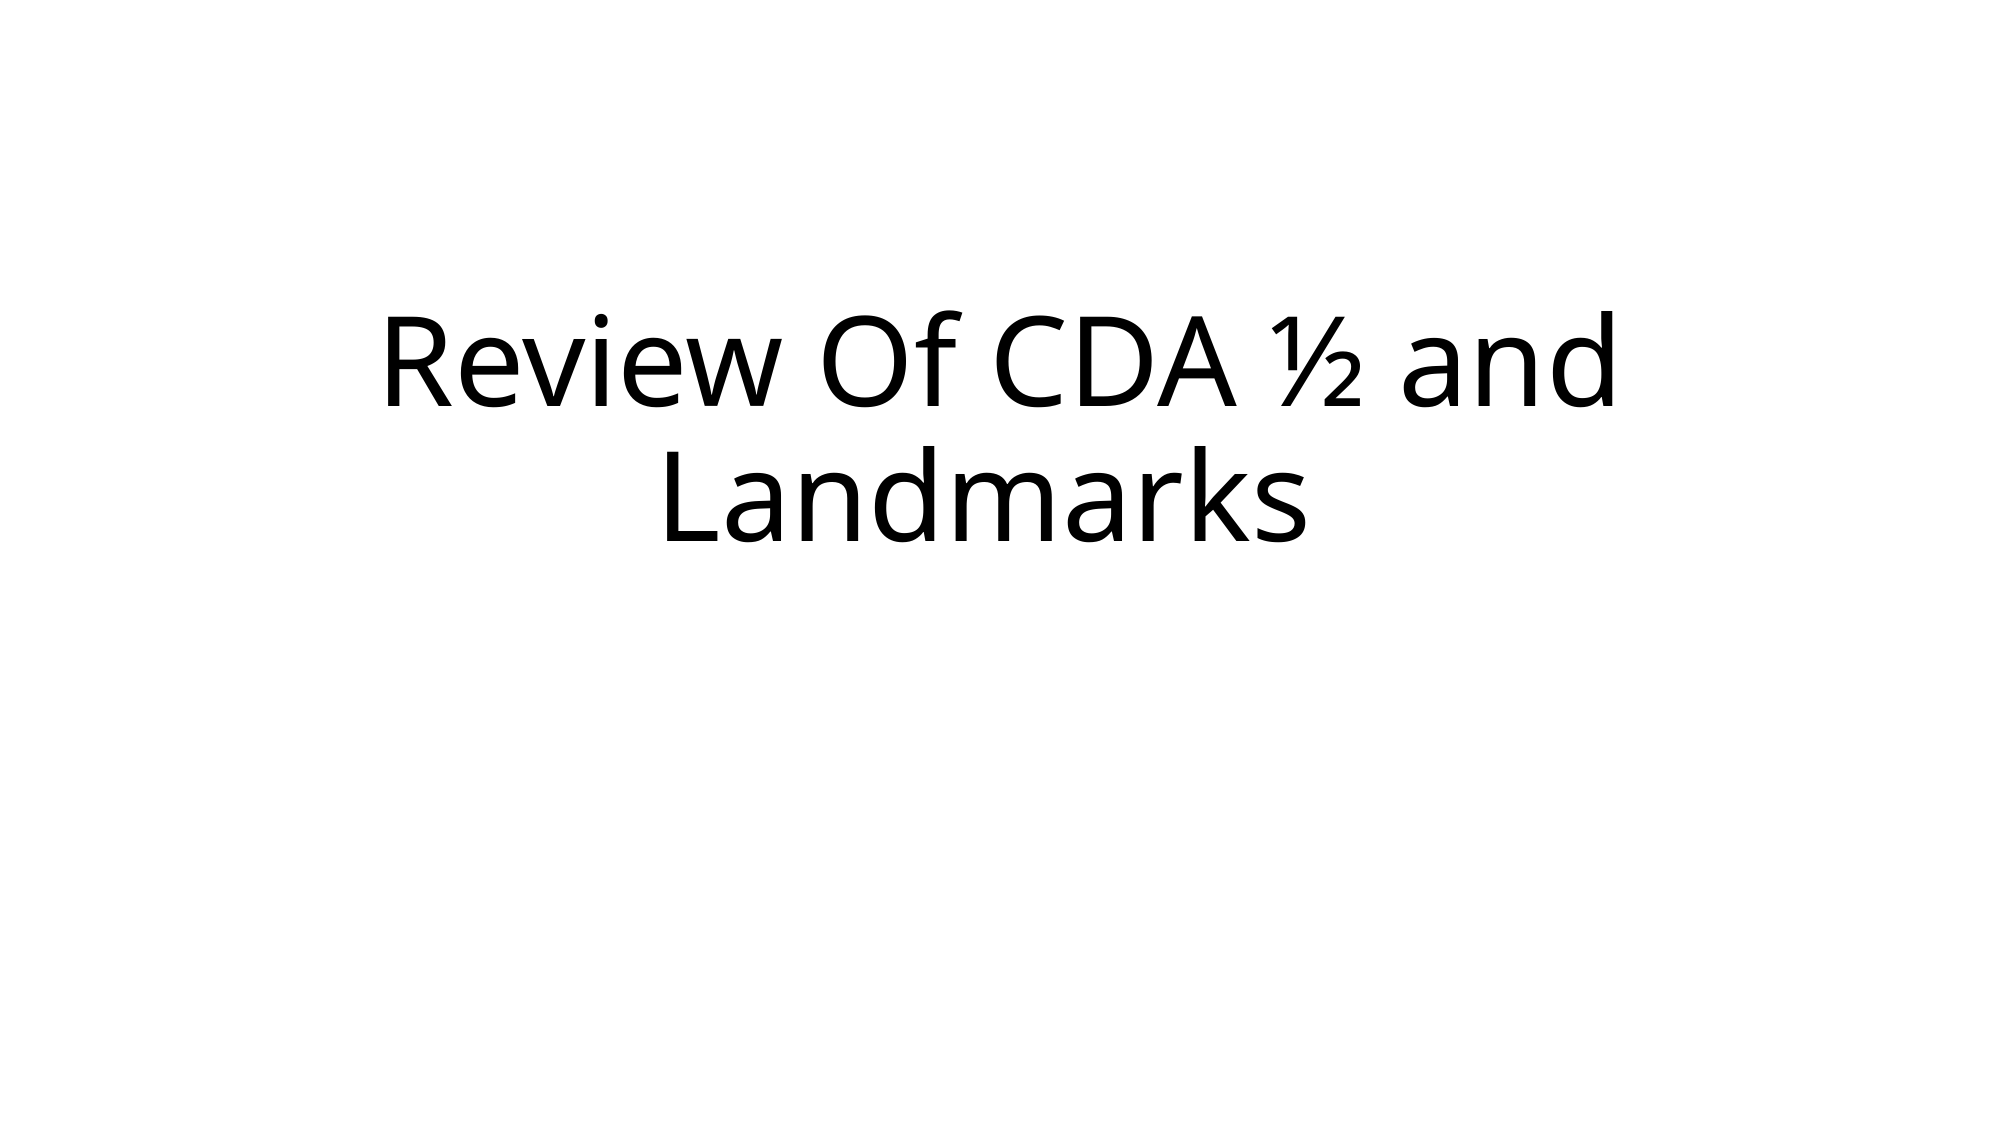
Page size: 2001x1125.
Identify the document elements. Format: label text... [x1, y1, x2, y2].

title Review Of CDA ½ and Landmarks [249, 184, 1750, 576]
